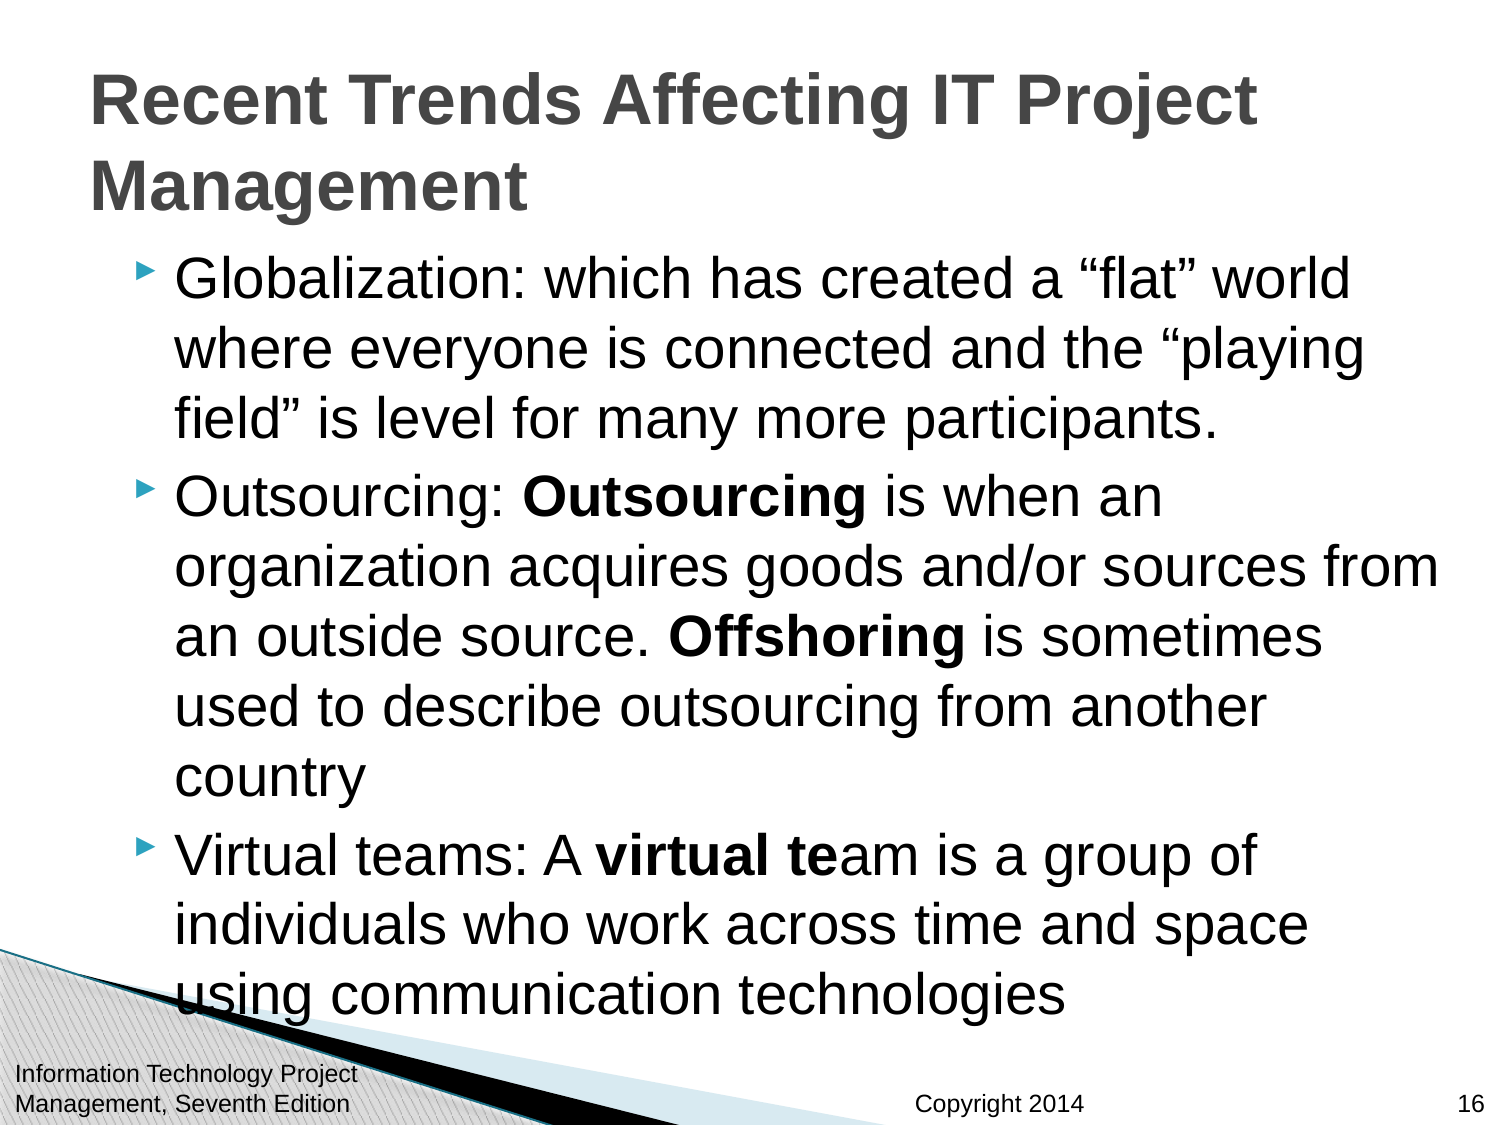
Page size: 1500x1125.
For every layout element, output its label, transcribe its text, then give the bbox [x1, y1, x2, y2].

title Recent Trends Affecting IT Project Management [75, 45, 1425, 233]
footer Information Technology Project Management, Seventh Edition [0, 1065, 425, 1125]
slide_number 16 [1408, 1065, 1500, 1125]
list Globalization: which has created a “flat” world where everyone is connected and the “playing field” is level for many more participants. Outsourcing: Outsourcing is when an organization acquires goods and/or sources from an outside source. Offshoring is sometimes used to describe outsourcing from another country Virtual teams: A virtual team is a group of individuals who work across time and space using communication technologies [99, 232, 1476, 976]
